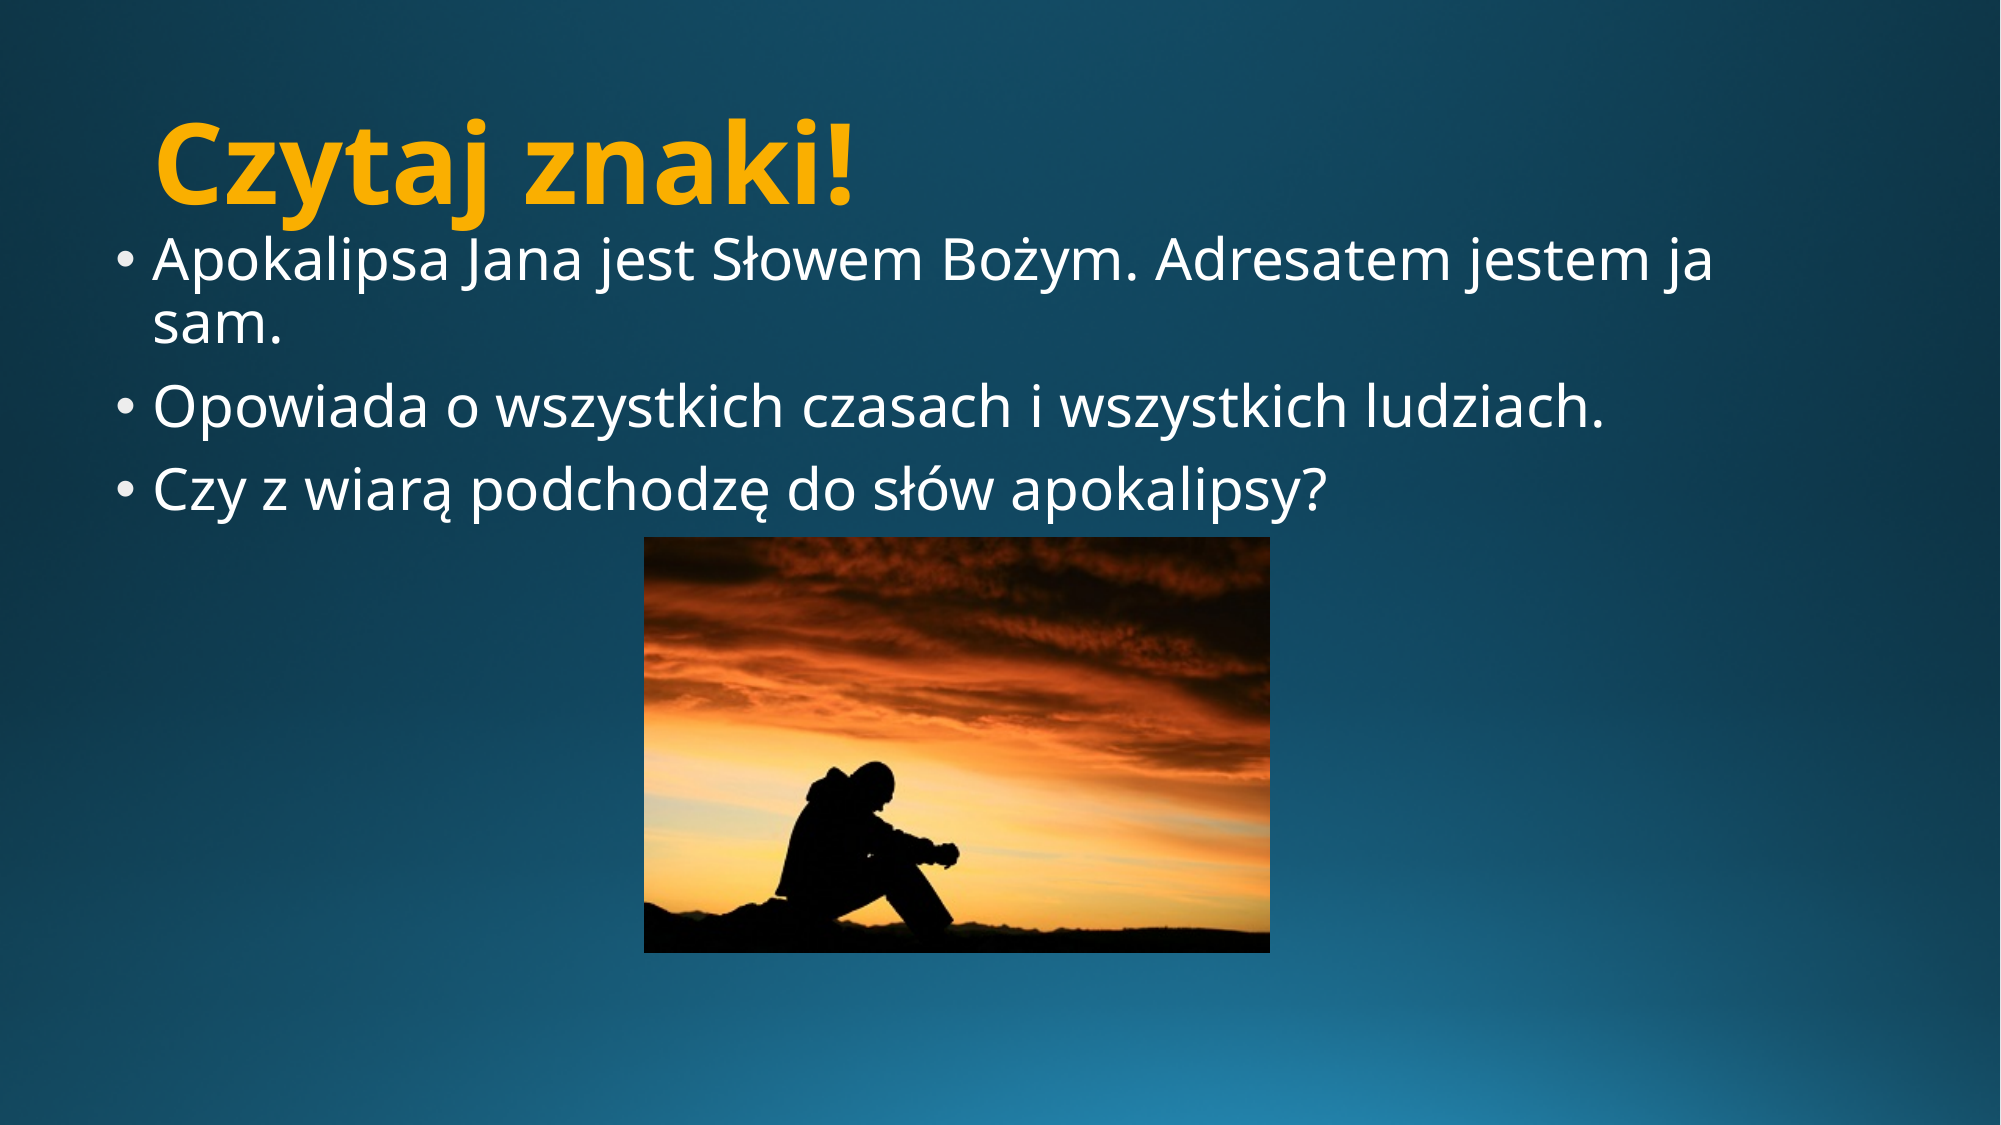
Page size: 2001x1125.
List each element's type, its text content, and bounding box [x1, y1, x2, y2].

title Czytaj znaki! [137, 59, 1863, 222]
list Apokalipsa Jana jest Słowem Bożym. Adresatem jestem ja sam. Opowiada o wszystkich czasach i wszystkich ludziach. Czy z wiarą podchodzę do słów apokalipsy? [100, 222, 1863, 1089]
picture [0, 0, 2001, 1125]
